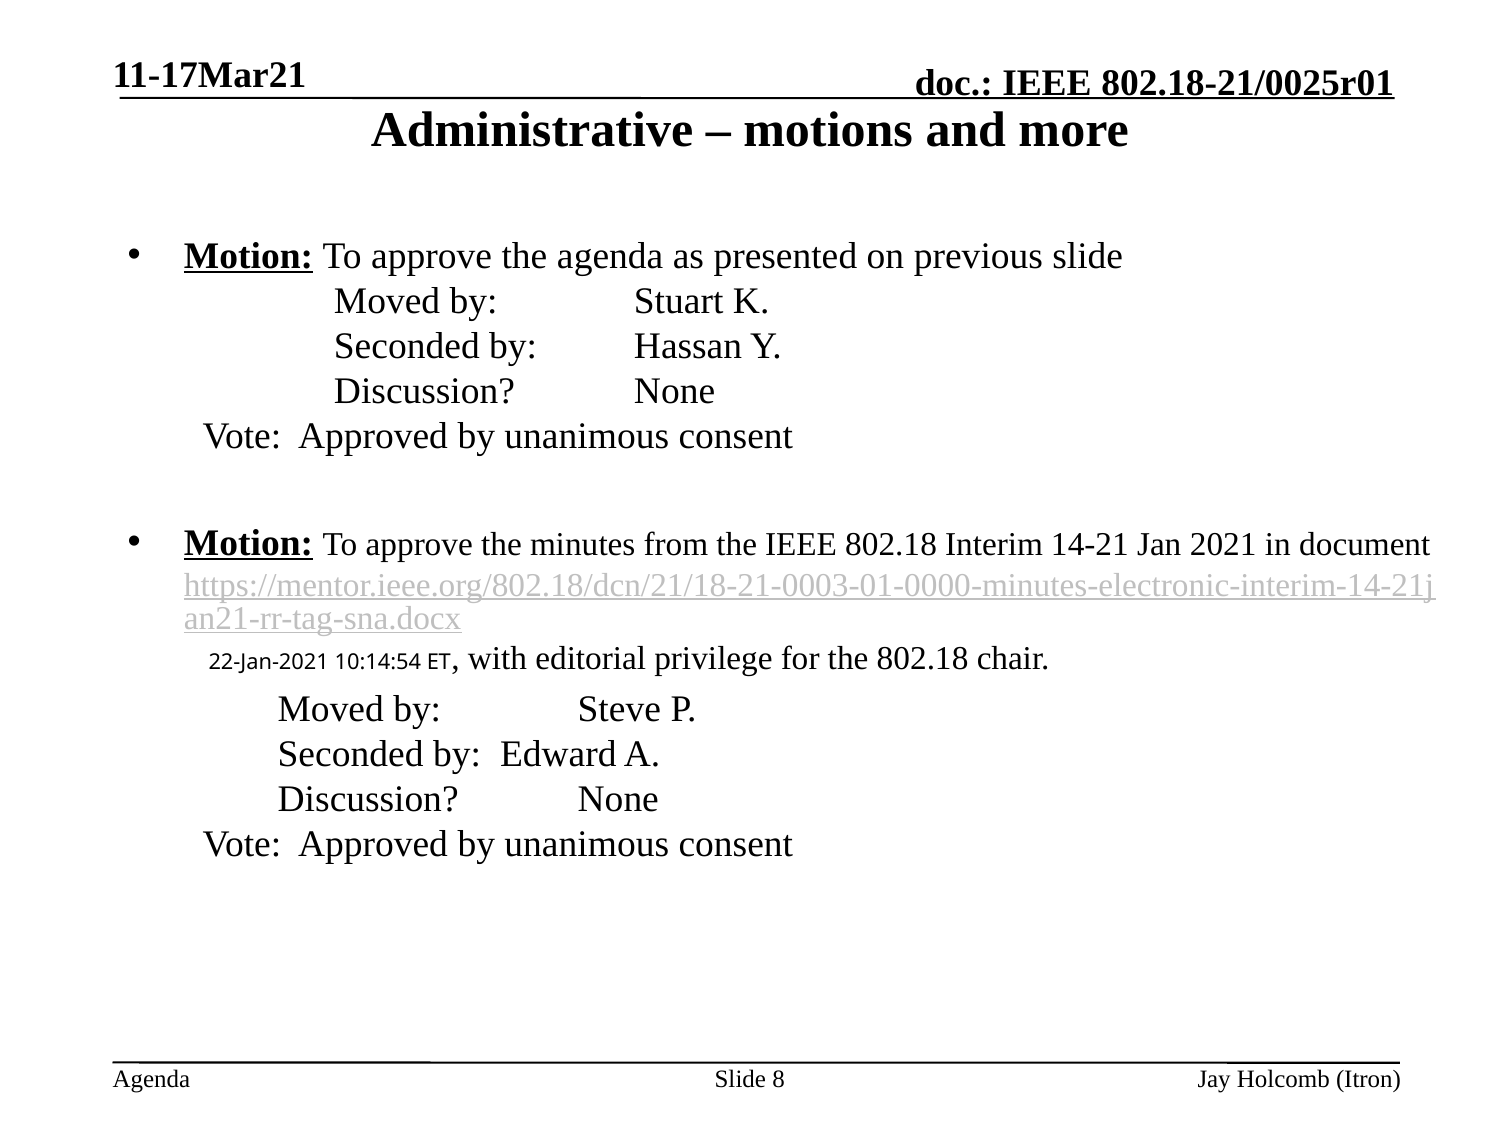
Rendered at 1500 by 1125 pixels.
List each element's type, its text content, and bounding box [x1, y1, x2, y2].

title Administrative – motions and more [112, 87, 1388, 97]
slide_number Slide 8 [699, 1061, 800, 1123]
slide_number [112, 49, 488, 95]
list Motion: To approve the agenda as presented on previous slide Moved by: Stuart K. Seconded by: Hassan Y. Discussion? None Vote: Approved by unanimous consent Motion: To approve the minutes from the IEEE 802.18 Interim 14-21 Jan 2021 in document https://mentor.ieee.org/802.18/dcn/21/18-21-0003-01-0000-minutes-electronic-interim-14-21jan21-rr-tag-sna.docx 22-Jan-2021 10:14:54 ET, with editorial privilege for the 802.18 chair. Moved by: Steve P. Seconded by: Edward A. Discussion? None Vote: Approved by unanimous consent [112, 97, 1463, 1048]
footer Jay Holcomb (Itron) [878, 1061, 1402, 1093]
